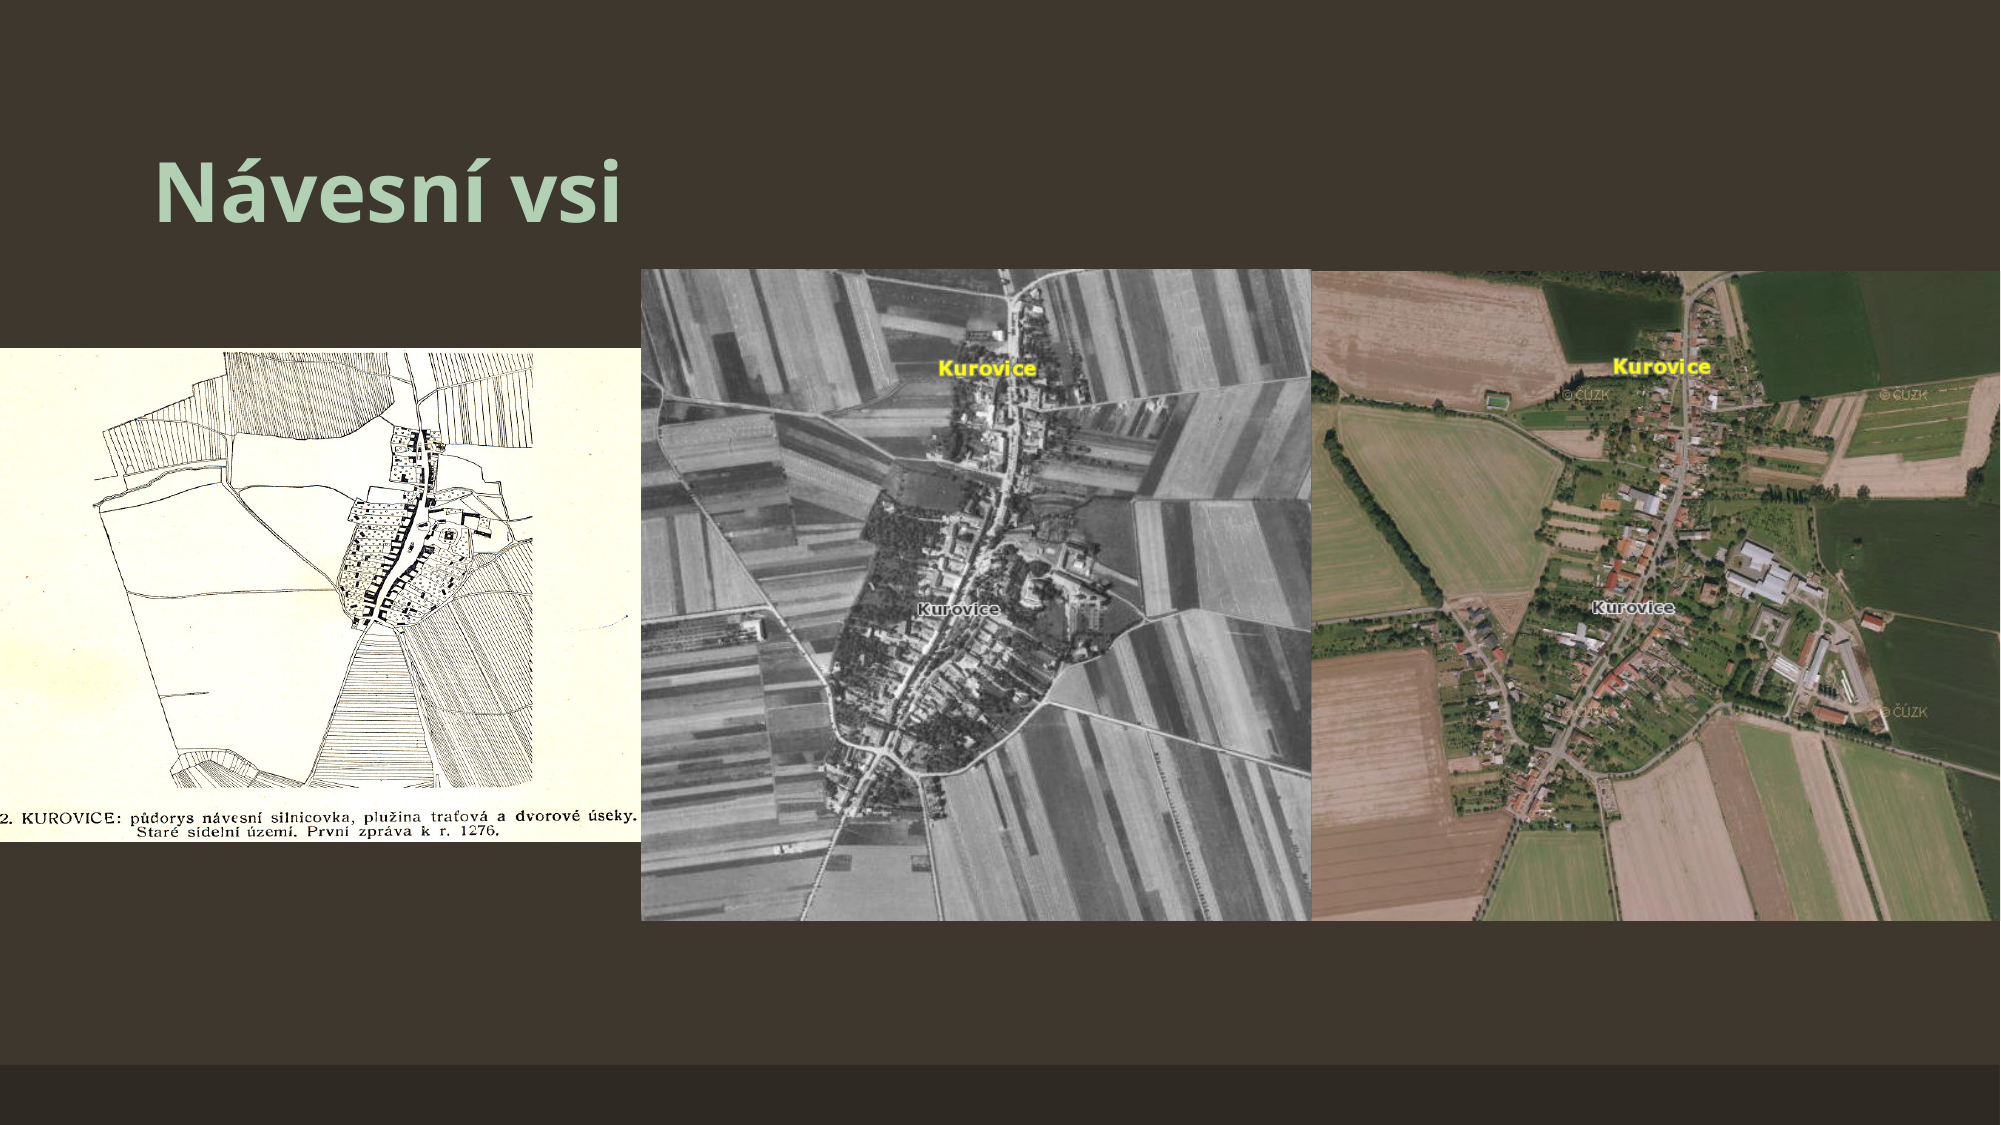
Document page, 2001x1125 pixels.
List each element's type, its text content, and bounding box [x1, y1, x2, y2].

picture [0, 269, 2001, 921]
title Návesní vsi [137, 59, 1863, 248]
